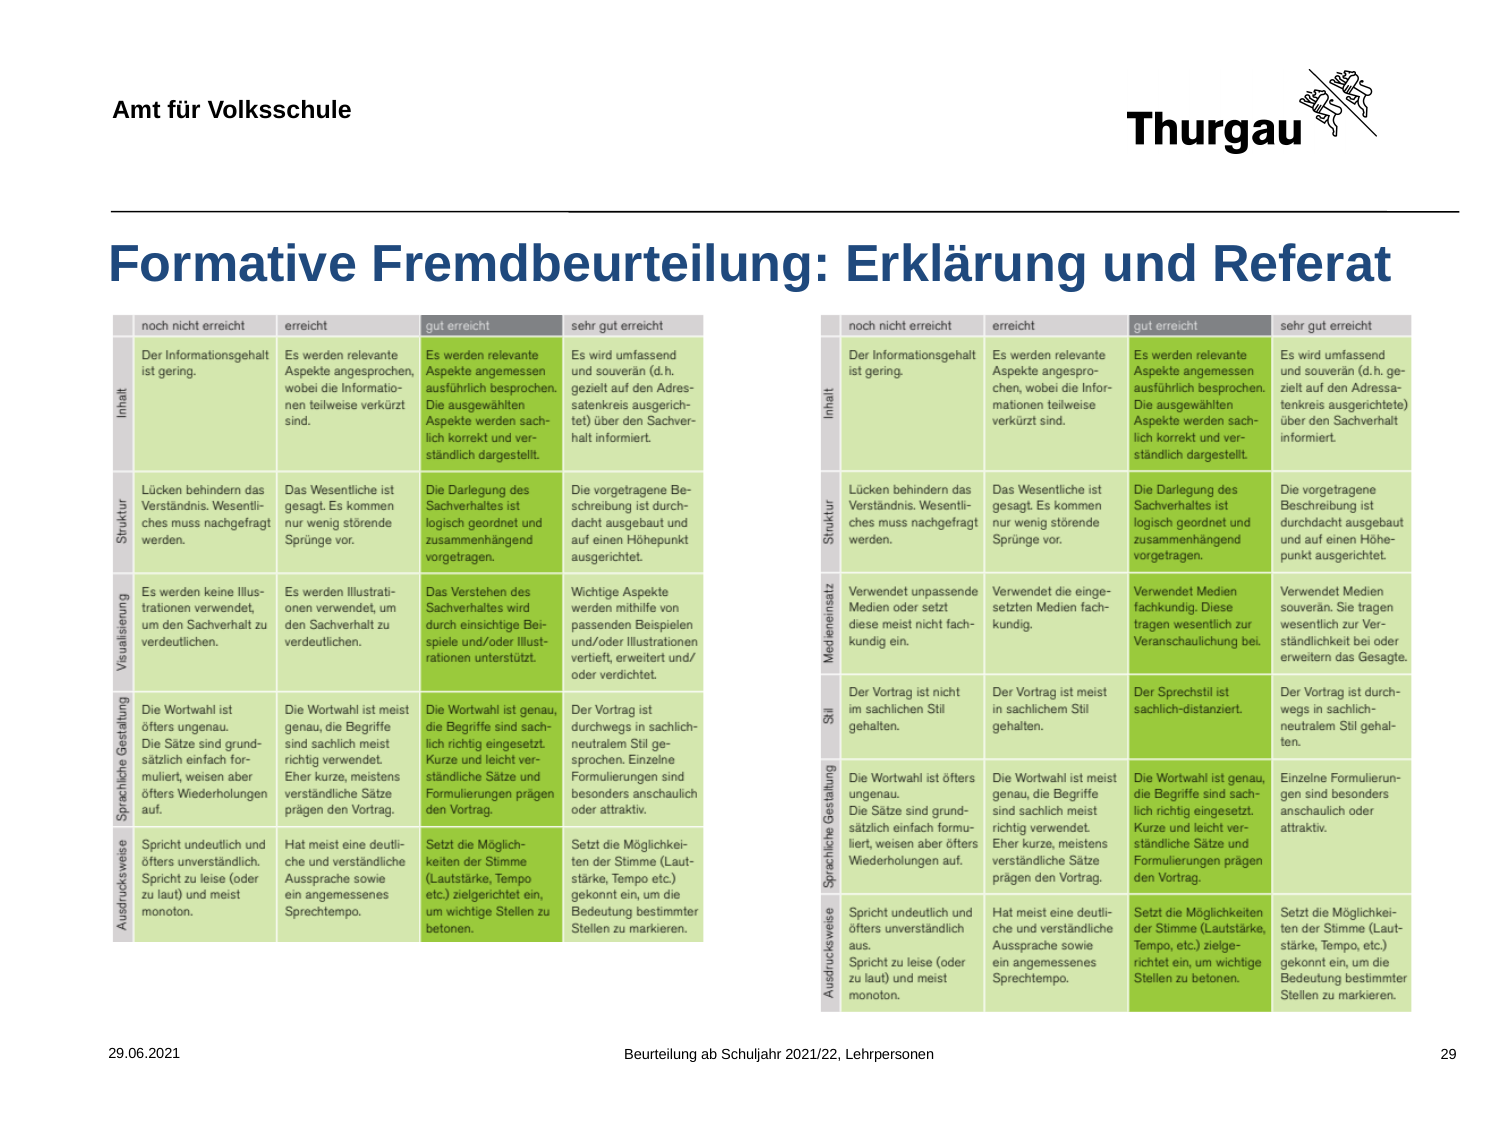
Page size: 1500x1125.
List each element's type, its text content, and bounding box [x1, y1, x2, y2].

title Formative Fremdbeurteilung: Erklärung und Referat [93, 224, 1463, 366]
picture [112, 314, 704, 942]
picture [1127, 69, 1377, 154]
footer Beurteilung ab Schuljahr 2021/22, Lehrpersonen [474, 1037, 1088, 1089]
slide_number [93, 1036, 406, 1088]
slide_number 29 [1149, 1037, 1463, 1089]
picture [820, 314, 1412, 1012]
